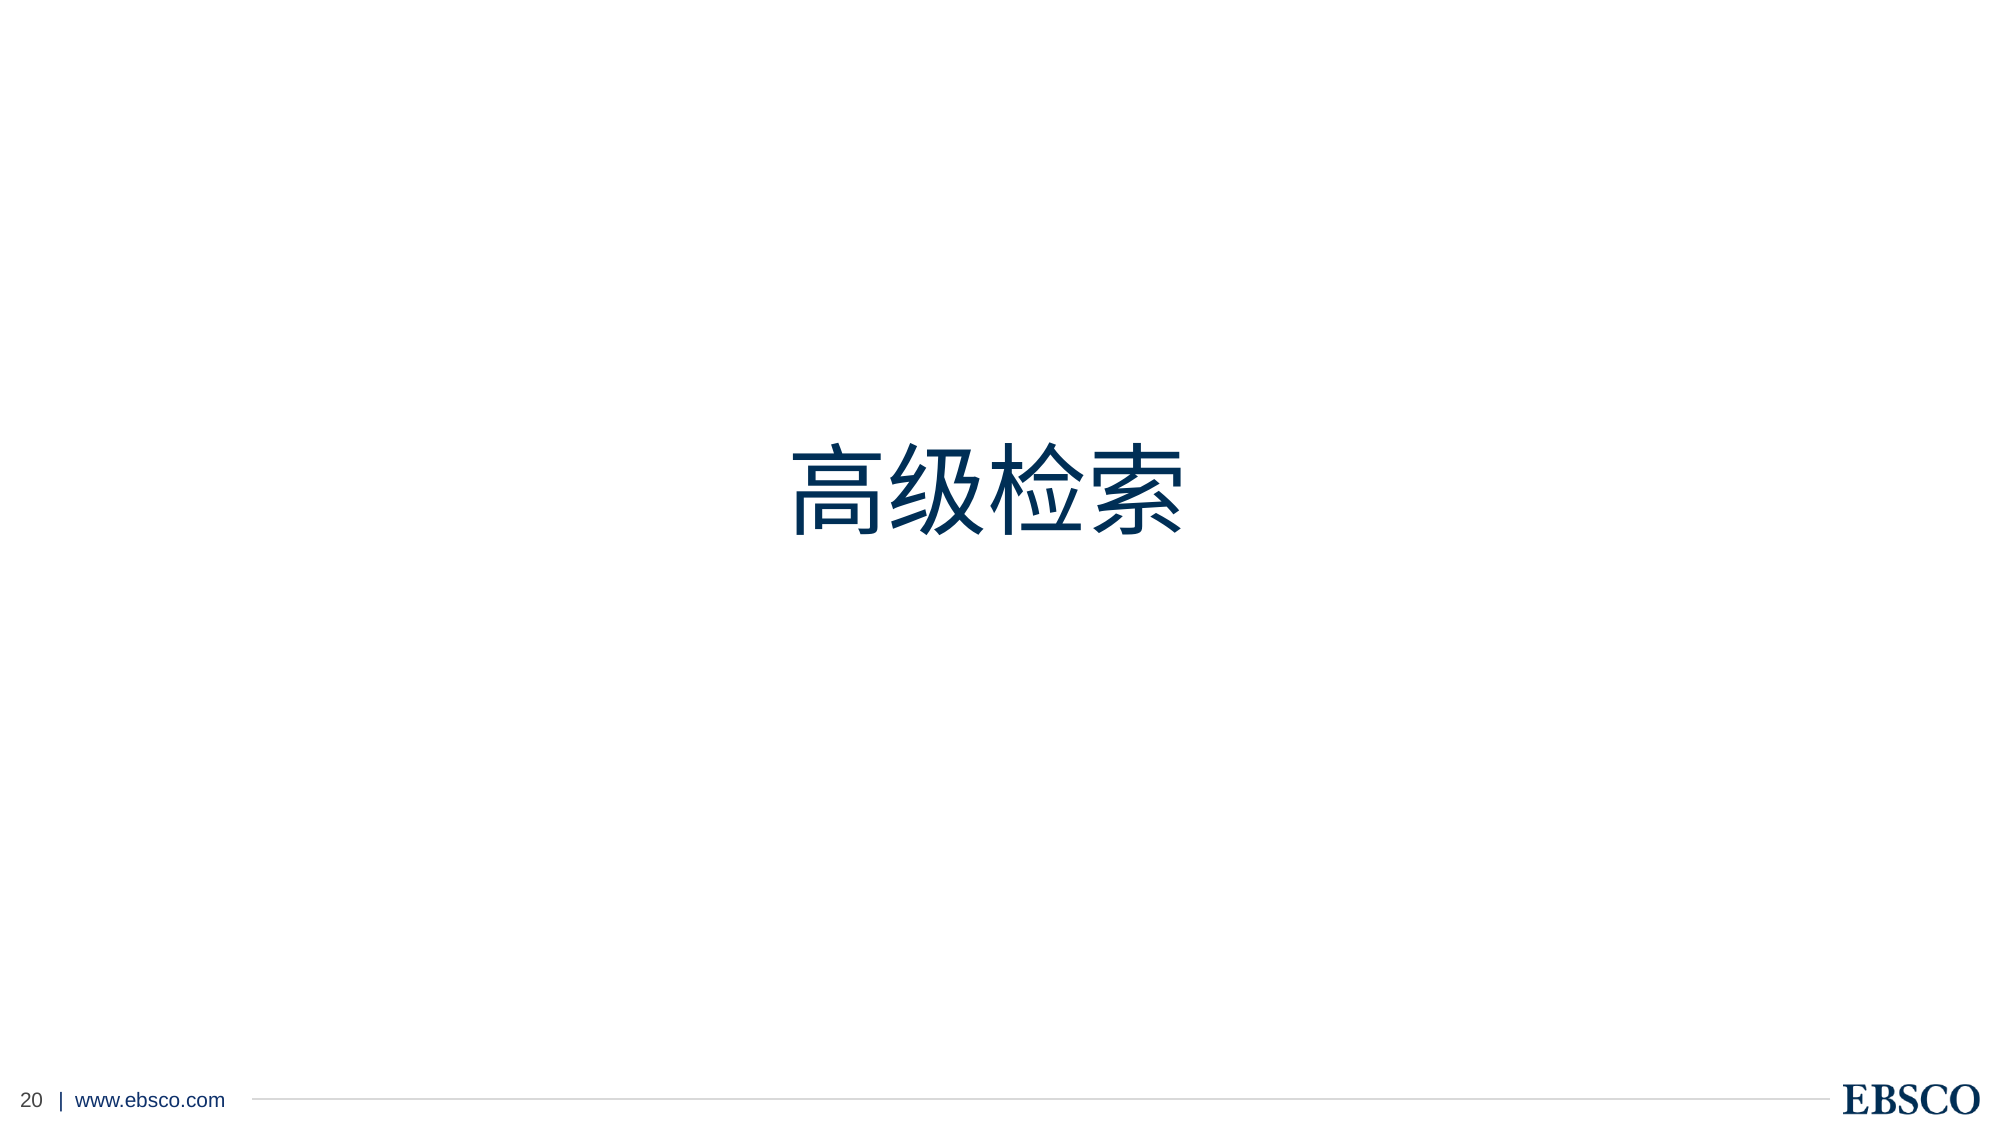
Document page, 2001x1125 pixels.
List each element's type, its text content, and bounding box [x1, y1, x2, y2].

picture [1843, 1082, 1980, 1116]
title 高级检索 [125, 387, 1850, 556]
